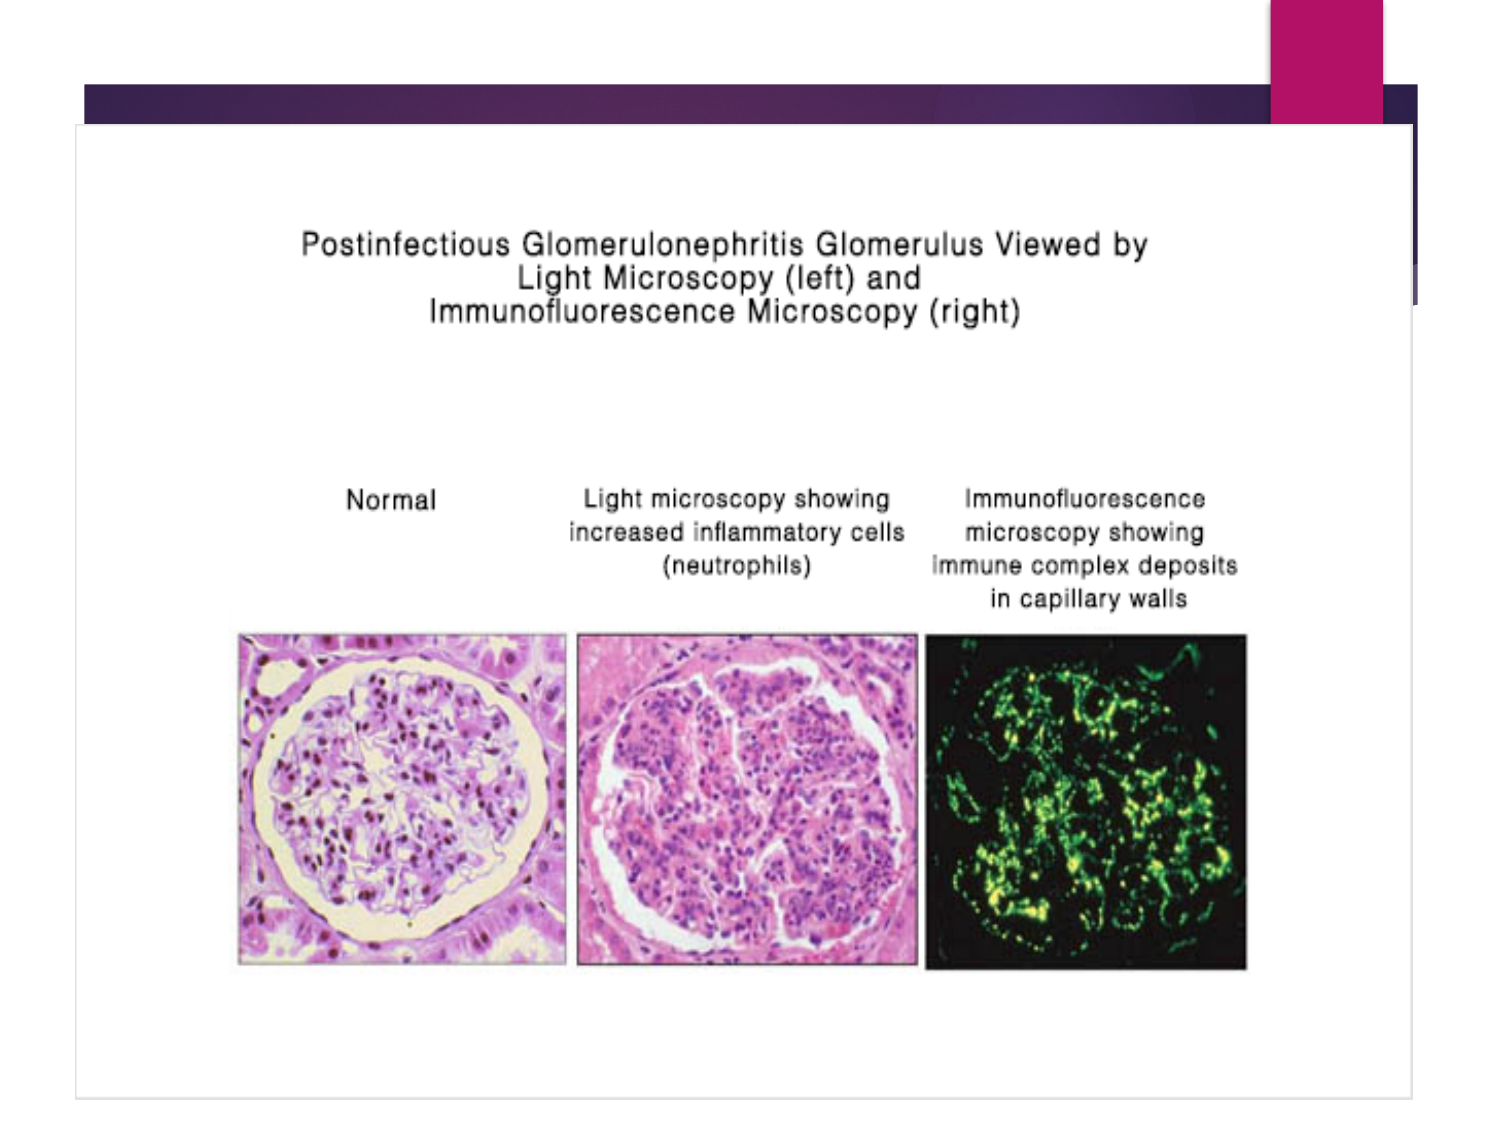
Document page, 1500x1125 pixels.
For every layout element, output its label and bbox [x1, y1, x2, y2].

list [74, 124, 1413, 1101]
